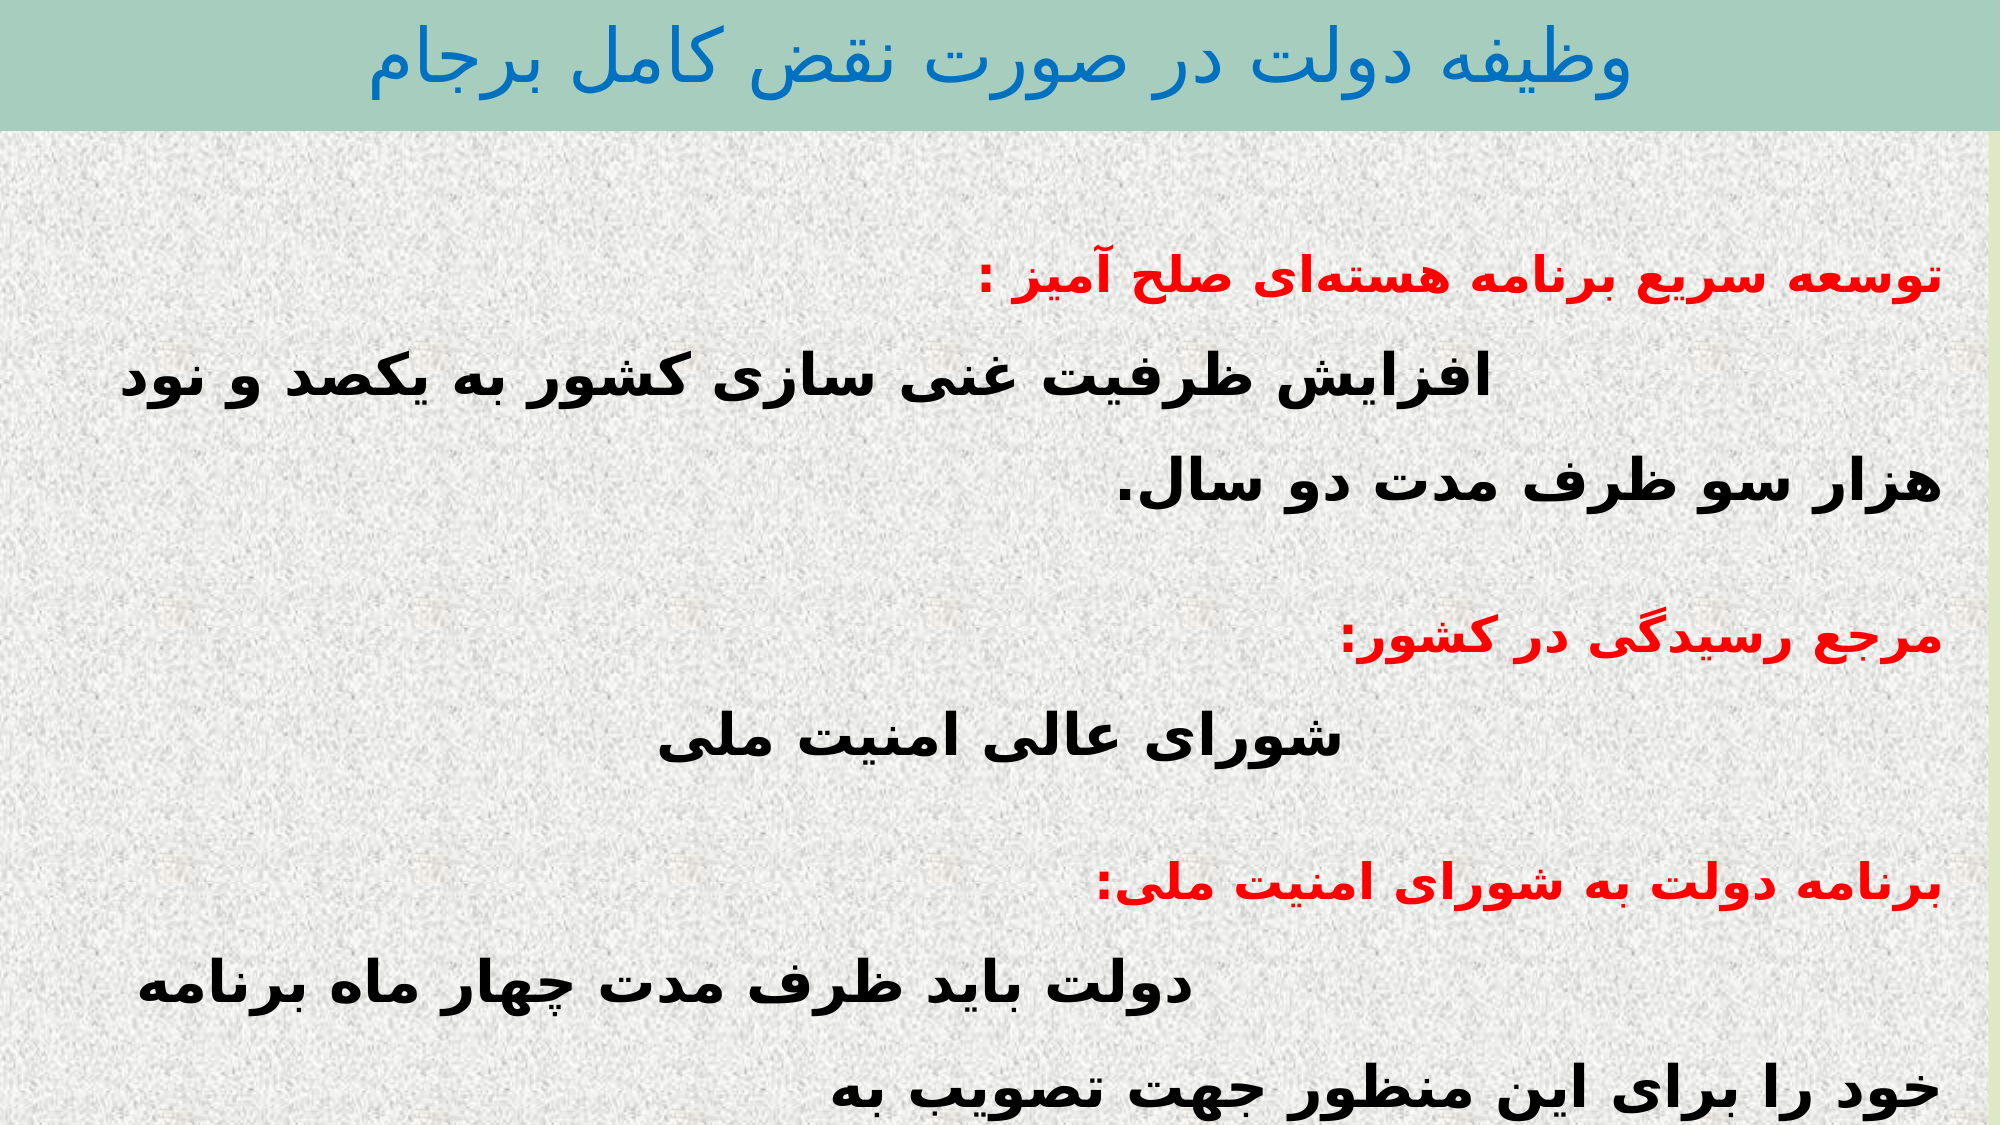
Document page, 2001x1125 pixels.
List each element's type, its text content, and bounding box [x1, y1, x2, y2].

list وظیفه دولت در صورت نقض کامل برجام [0, 0, 2000, 131]
title توسعه سریع برنامه هسته‌ای صلح آمیز : افزایش ظرفیت غنی سازی کشور به یکصد و نود هزار سو ظرف مدت دو سال. مرجع رسیدگی در کشور: شورای عالی امنیت ملی برنامه دولت به شورای امنیت ملی: دولت باید ظرف مدت چهار ماه برنامه خود را برای این منظور جهت تصویب به شورای عالی امنیت ملی ارائه نماید. [0, 131, 1989, 1125]
